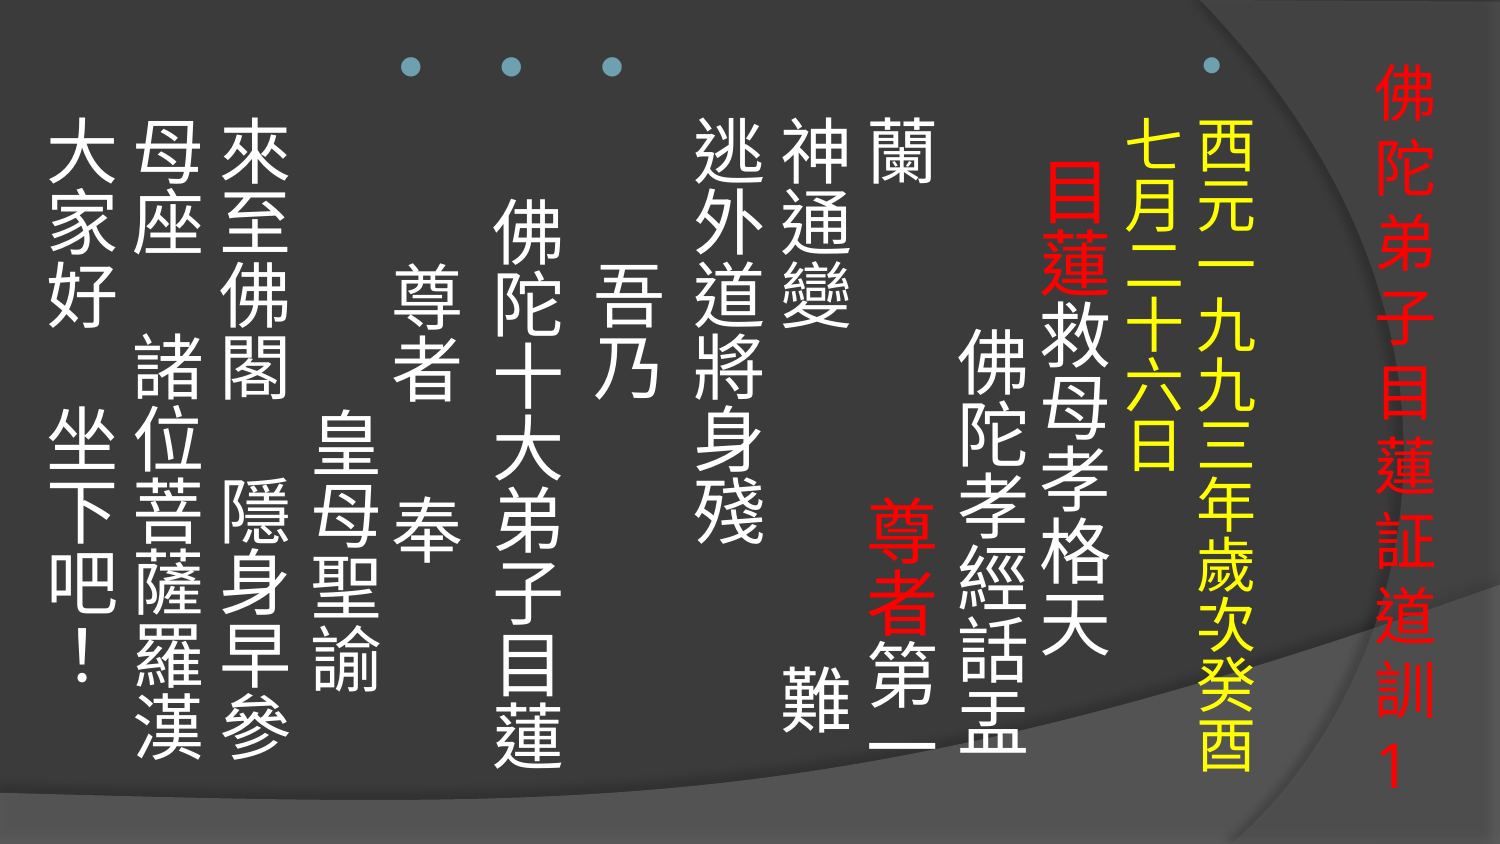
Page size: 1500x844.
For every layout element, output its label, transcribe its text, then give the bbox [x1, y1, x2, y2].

title 佛陀弟子目蓮証道訓1 [1352, 43, 1473, 812]
list 西元一九九三年歲次癸酉七月二十六日 目蓮救母孝格天 佛陀孝經話盂蘭 尊者第一神通變 難逃外道將身殘 吾乃 佛陀十大弟子目蓮 尊者 奉 皇母聖諭 來至佛閣 隱身早參 母座 諸位菩薩羅漢大家好 坐下吧！ [29, 33, 1329, 812]
